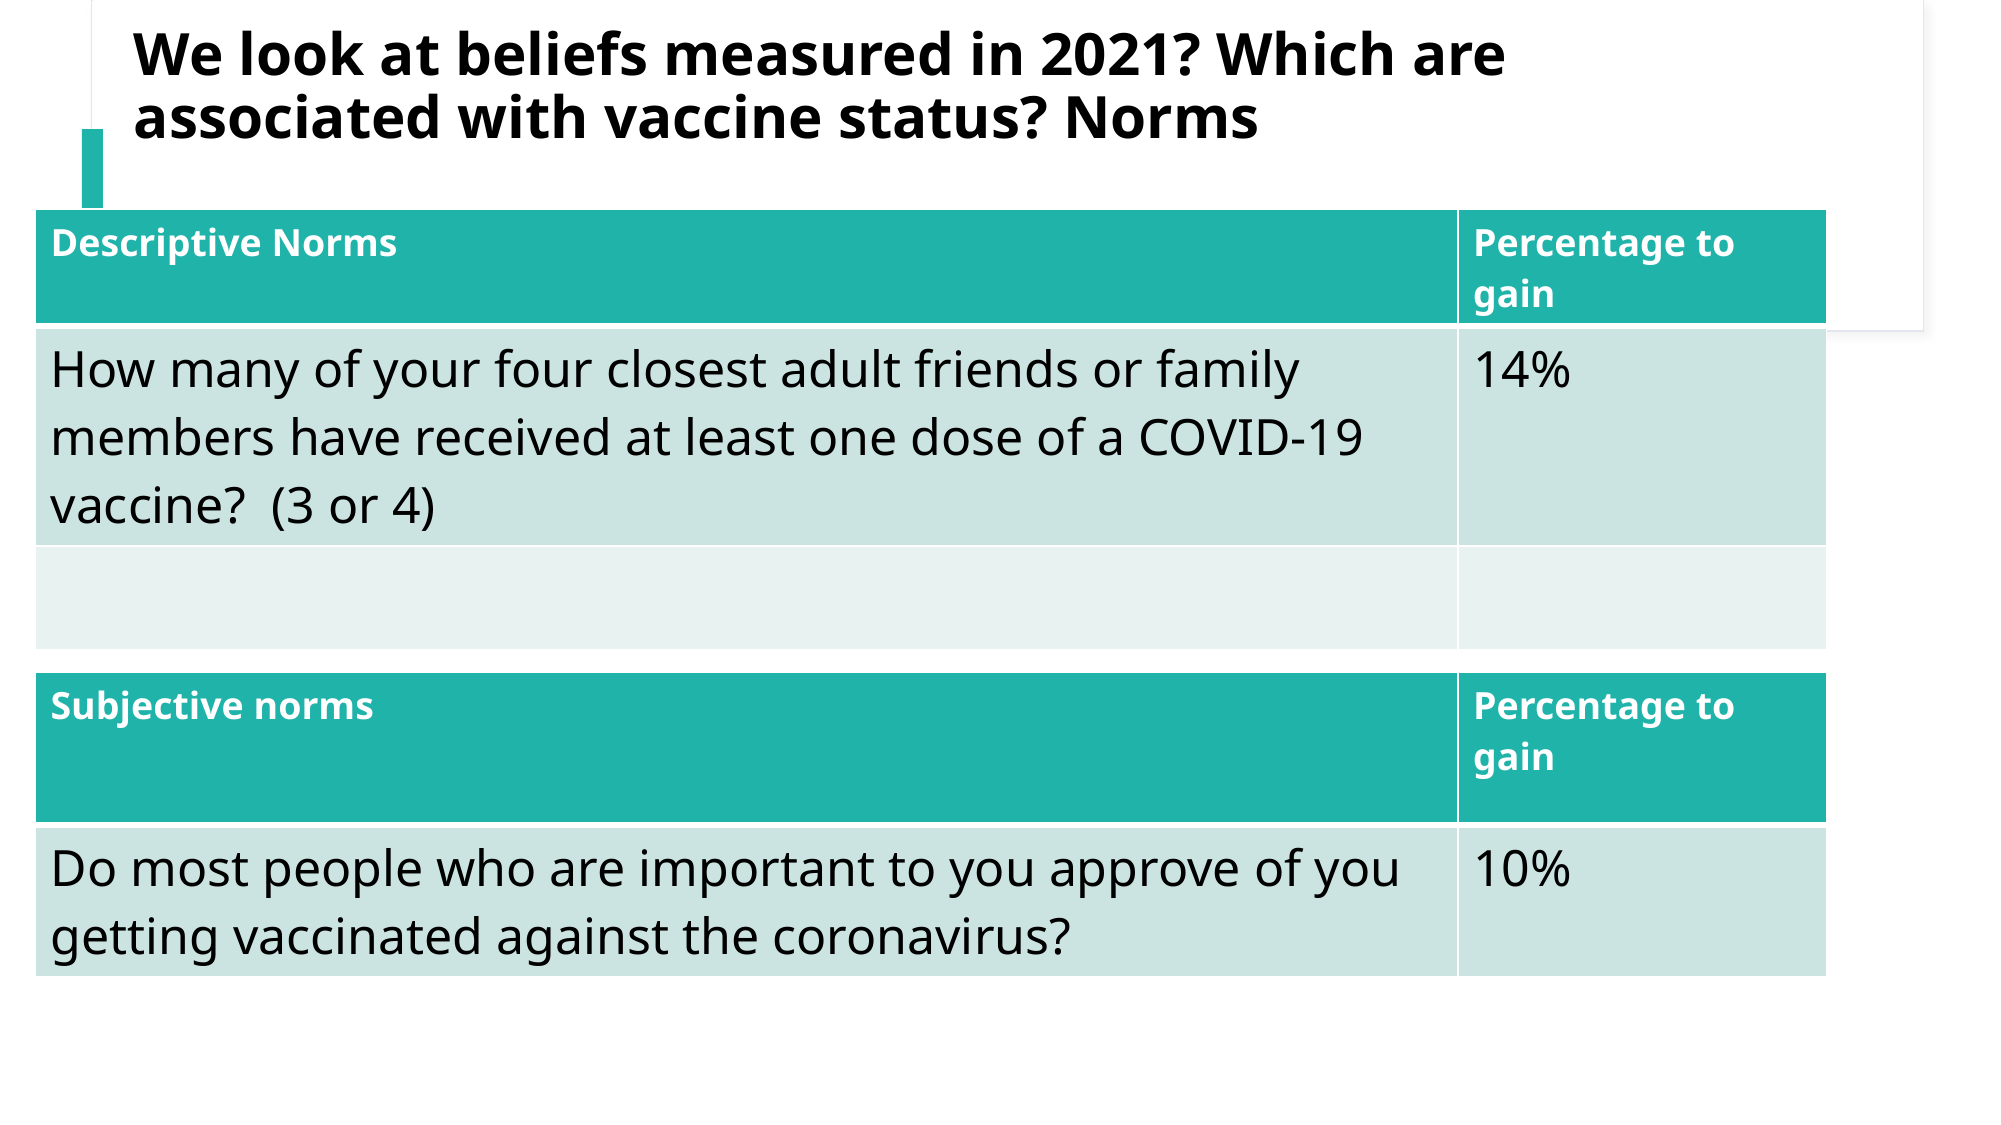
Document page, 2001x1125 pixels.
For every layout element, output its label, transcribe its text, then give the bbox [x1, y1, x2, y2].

table_cell Do most people who are important to you approve of you getting vaccinated against the coronavirus? [36, 828, 1457, 976]
title We look at beliefs measured in 2021? Which are associated with vaccine status? Norms [118, 25, 1787, 151]
table_cell How many of your four closest adult friends or family members have received at least one dose of a COVID-19 vaccine? (3 or 4) [36, 329, 1457, 545]
table_header Descriptive Norms [36, 210, 1457, 323]
table_header Subjective norms [36, 673, 1457, 822]
table_cell 14% [1459, 329, 1826, 545]
table_cell [36, 547, 1457, 649]
table_cell 10% [1459, 828, 1826, 976]
table_header Percentage to gain [1459, 673, 1826, 822]
table_cell [1459, 547, 1826, 649]
table_header Percentage to gain [1459, 210, 1826, 323]
